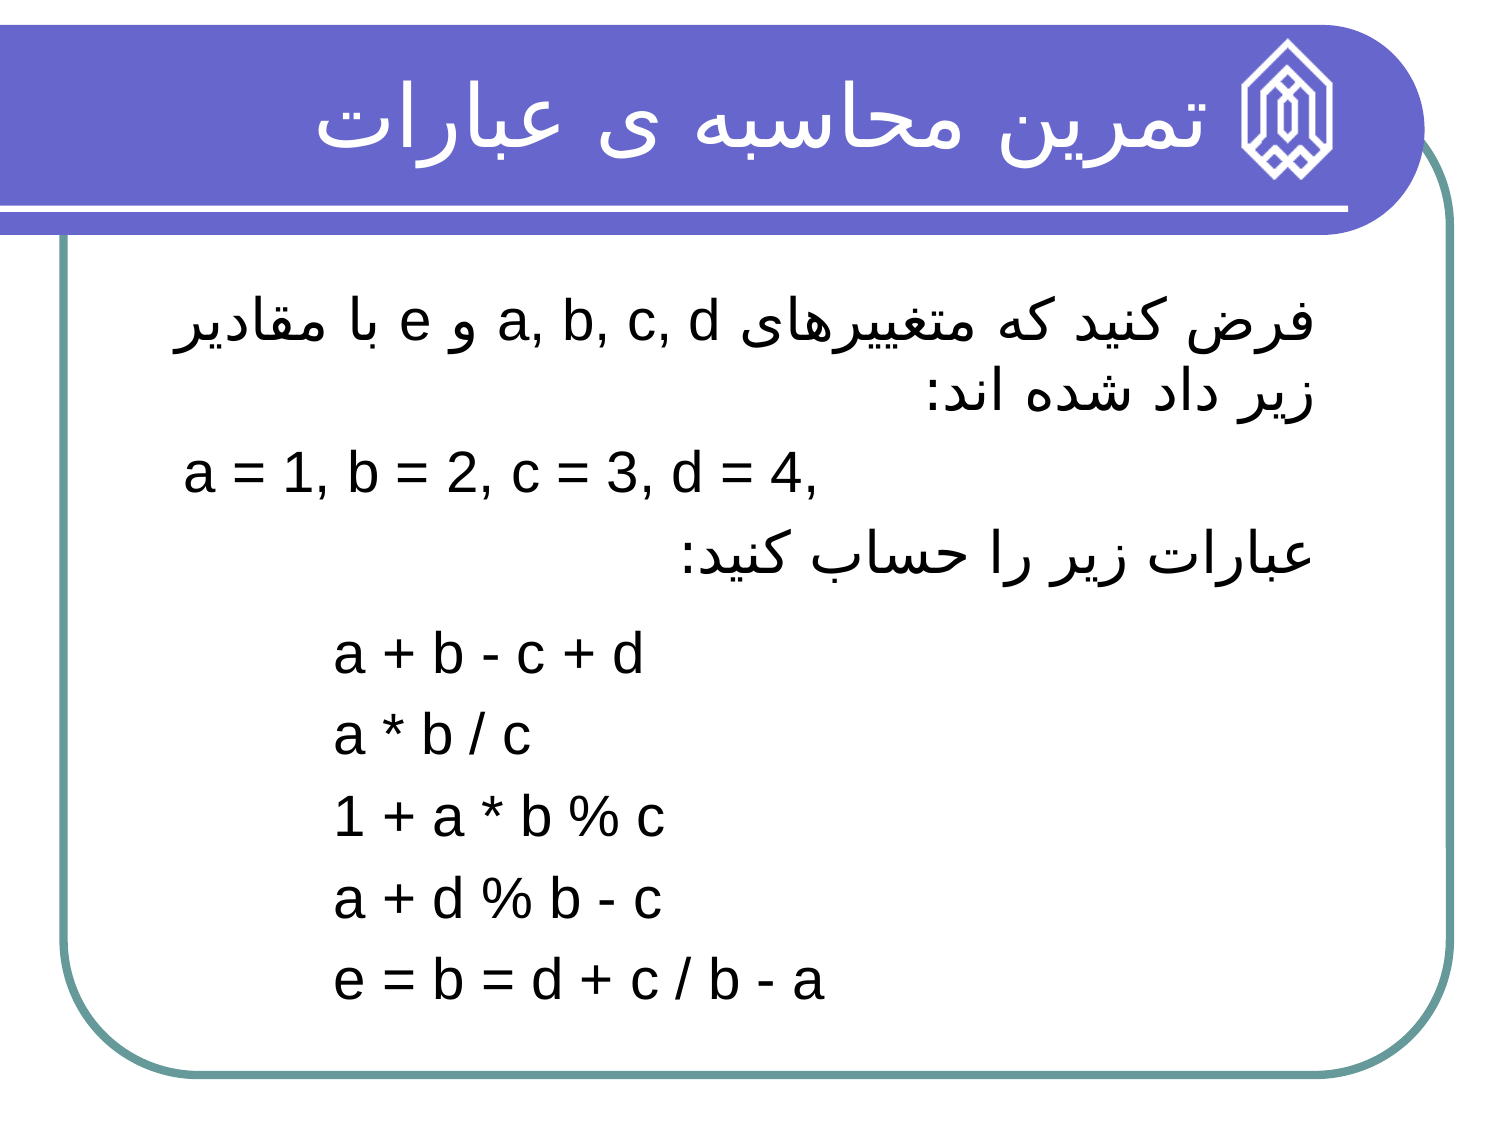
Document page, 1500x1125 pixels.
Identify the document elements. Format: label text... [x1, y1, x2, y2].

list فرض کنید که متغییرهای a, b, c, d و e با مقادیر زیر داد شده اند: a = 1, b = 2, c = 3, d = 4, عبارات زیر را حساب کنید: a + b - c + d a * b / c 1 + a * b % c a + d % b - c e = b = d + c / b - a [112, 274, 1388, 1088]
picture [1237, 37, 1336, 183]
title تمرین محاسبه ی عبارات [74, 37, 1226, 188]
